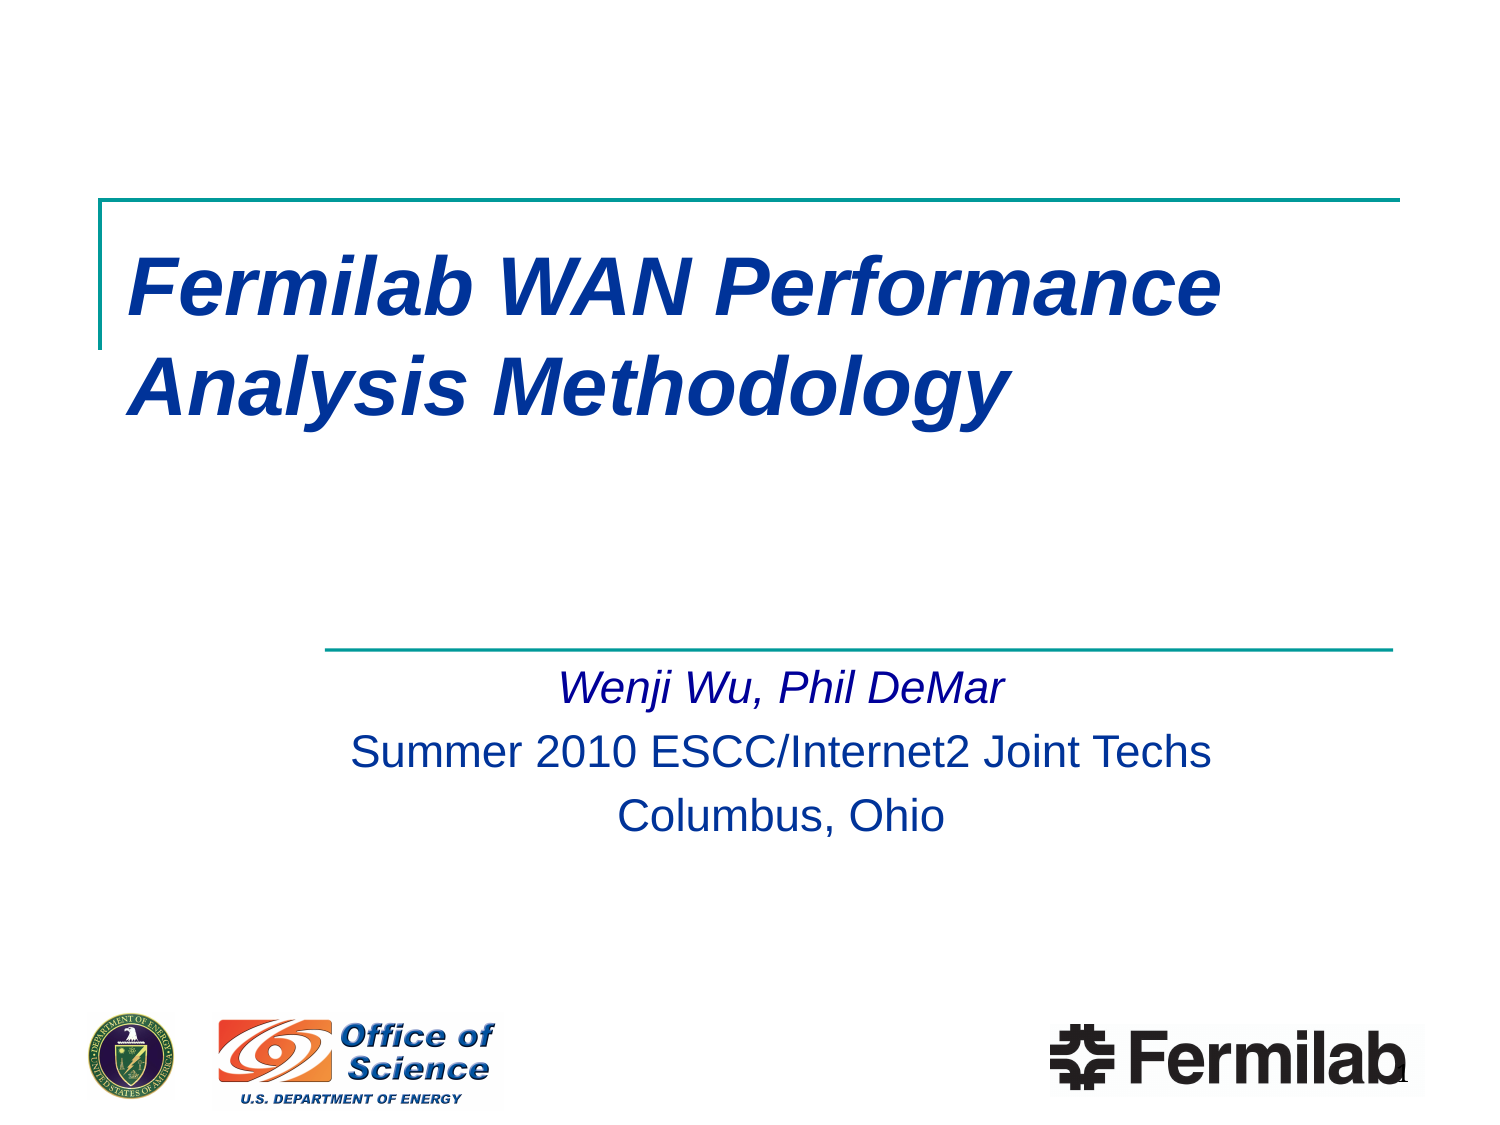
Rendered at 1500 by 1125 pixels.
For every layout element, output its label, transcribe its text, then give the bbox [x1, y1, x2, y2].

slide_number 1 [1074, 1023, 1426, 1100]
picture [1050, 1024, 1074, 1097]
picture [87, 1012, 175, 1100]
title Fermilab WAN Performance Analysis Methodology [112, 224, 1413, 513]
picture [212, 1012, 504, 1111]
subtitle Wenji Wu, Phil DeMar Summer 2010 ESCC/Internet2 Joint Techs Columbus, Ohio [124, 649, 1438, 855]
